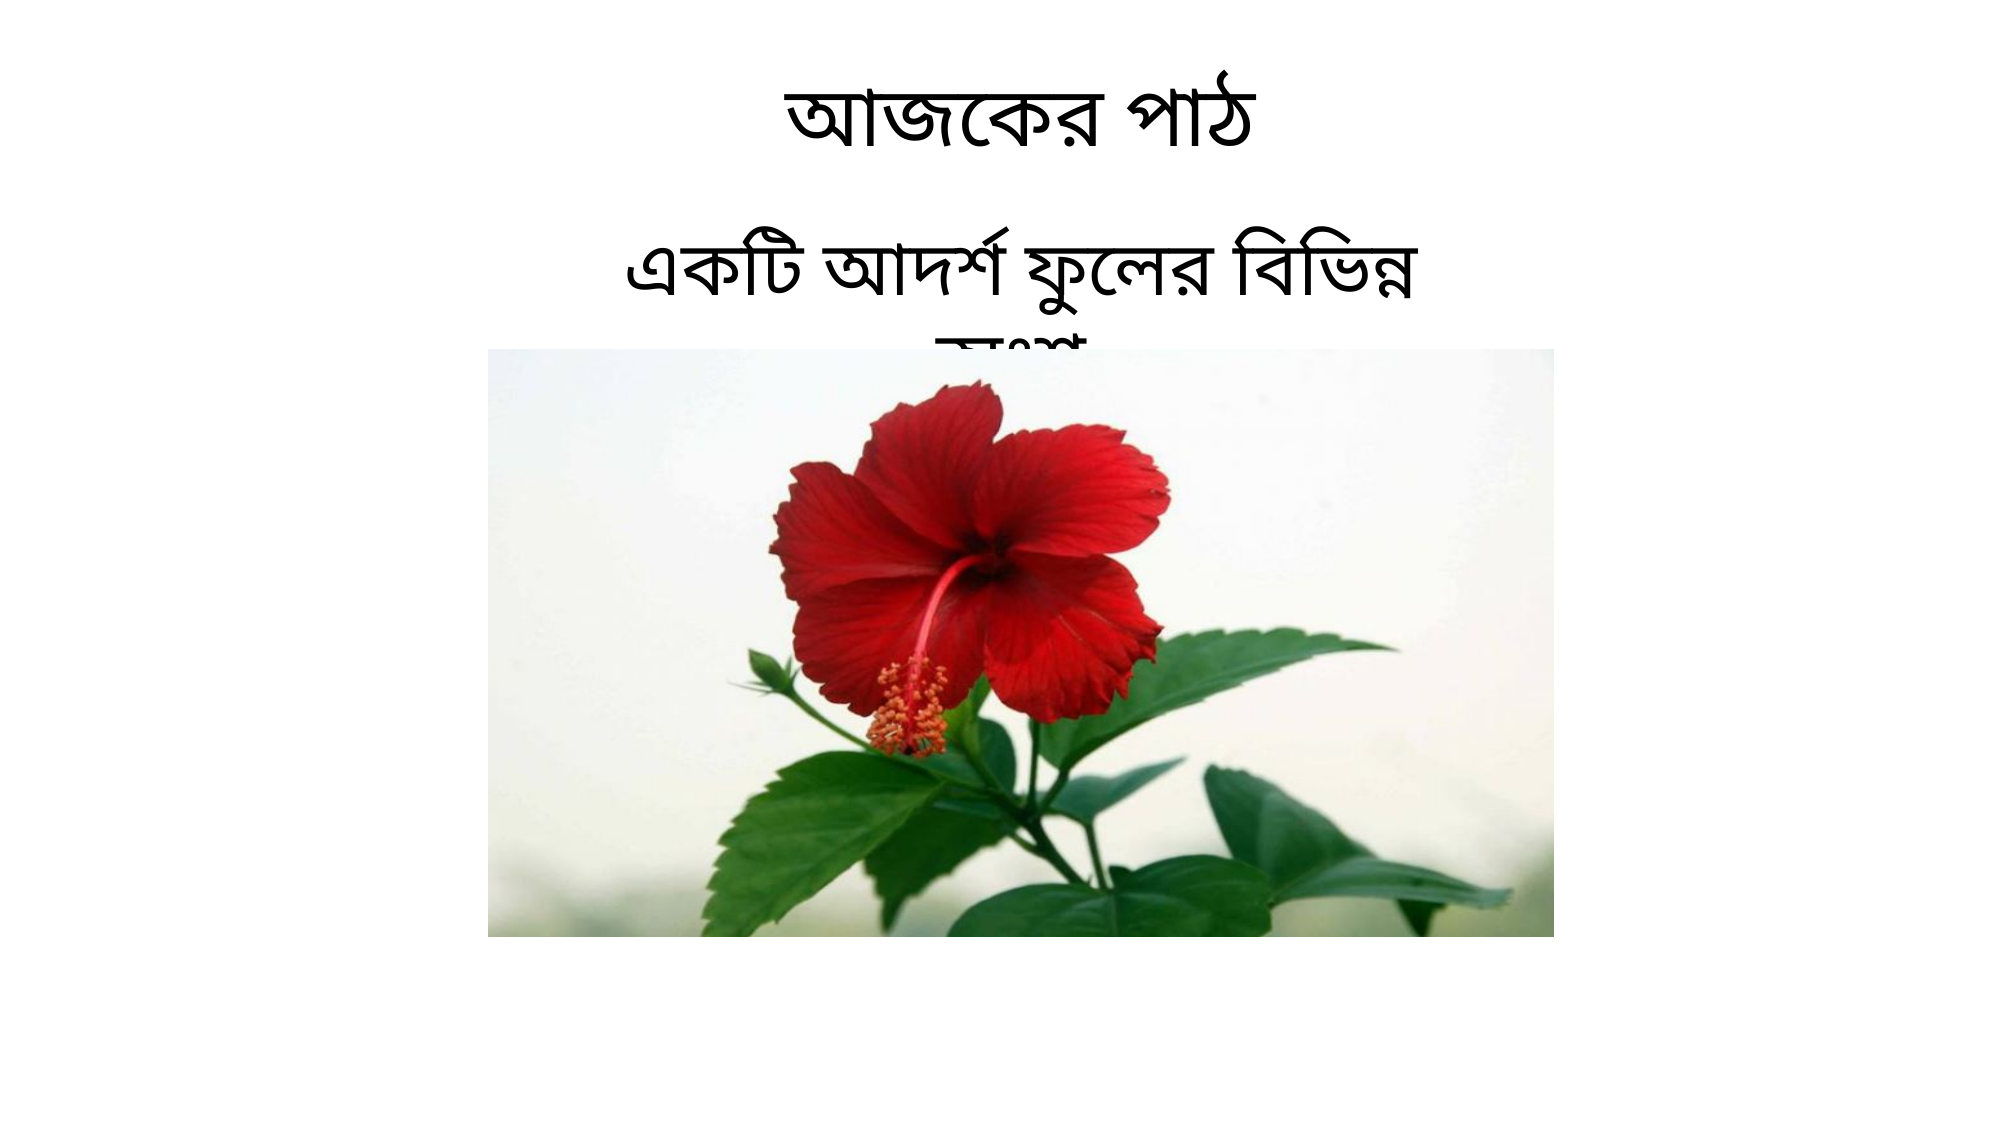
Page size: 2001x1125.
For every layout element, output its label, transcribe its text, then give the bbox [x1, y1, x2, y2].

picture [488, 349, 1554, 937]
text_box আজকের পাঠ [758, 41, 1284, 185]
text_box একটি আদর্শ ফুলের বিভিন্ন অংশ [580, 213, 1462, 349]
